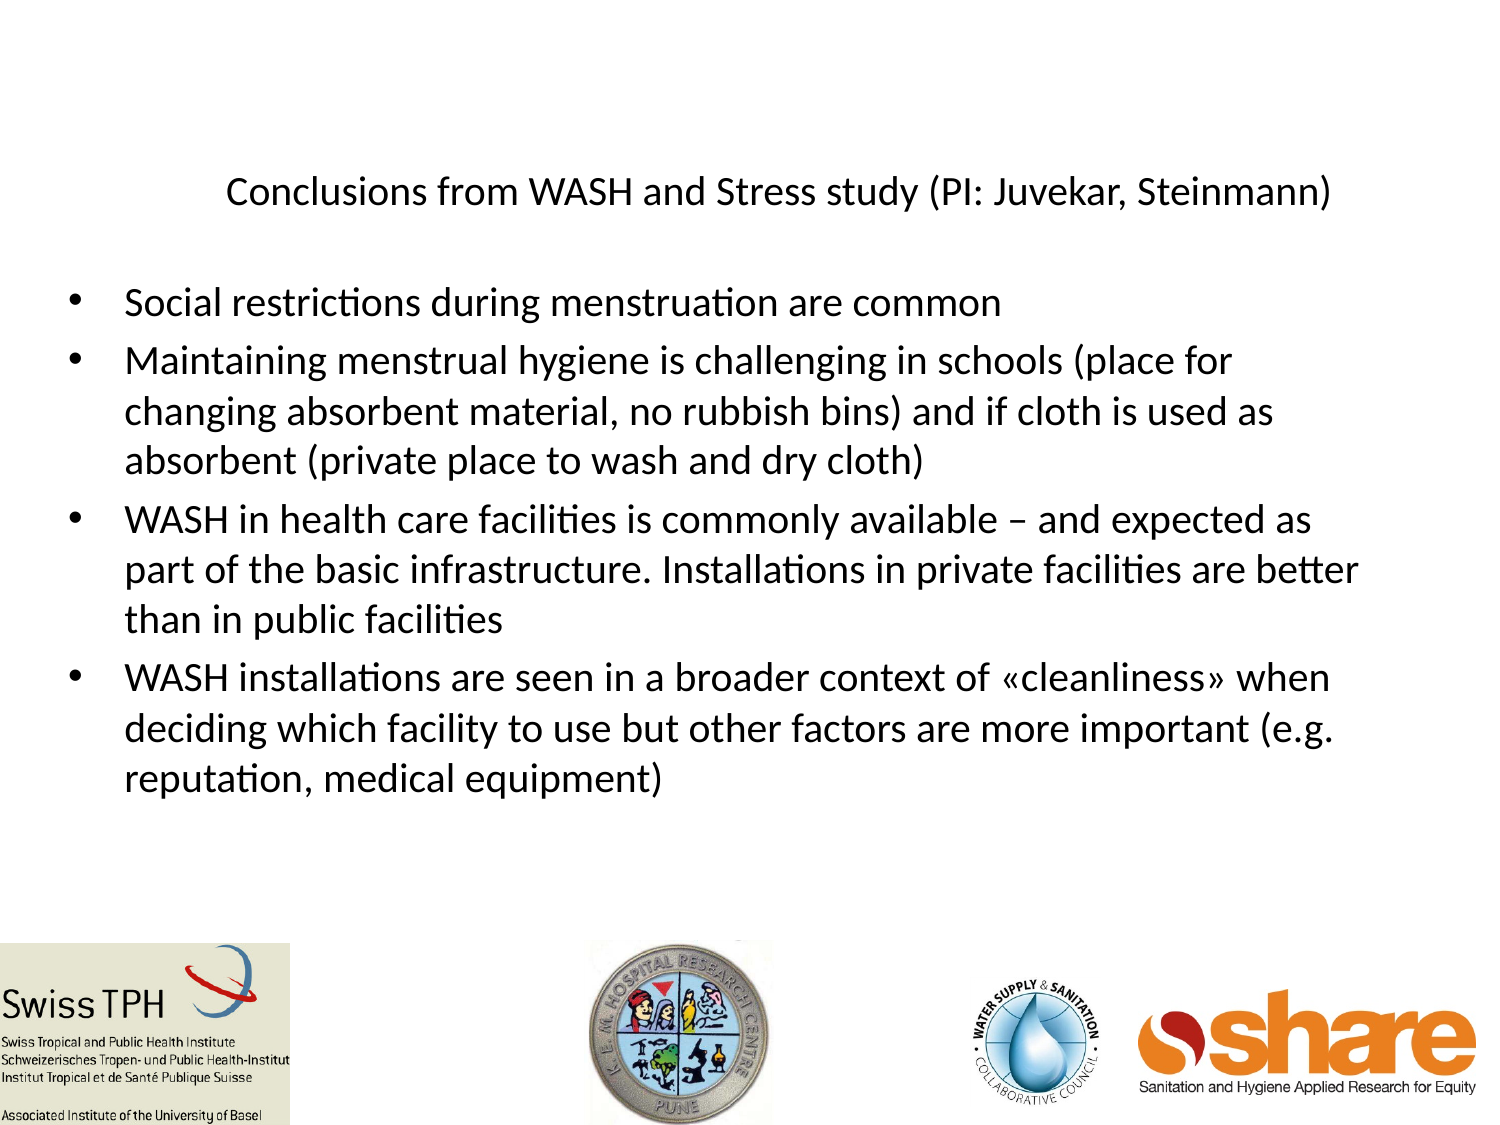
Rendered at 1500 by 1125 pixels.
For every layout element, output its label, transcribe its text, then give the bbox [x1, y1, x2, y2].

picture [970, 976, 1101, 1108]
title Conclusions from WASH and Stress study (PI: Juvekar, Steinmann) [117, 147, 1442, 231]
picture [0, 943, 290, 1125]
list Social restrictions during menstruation are common Maintaining menstrual hygiene is challenging in schools (place for changing absorbent material, no rubbish bins) and if cloth is used as absorbent (private place to wash and dry cloth) WASH in health care facilities is commonly available – and expected as part of the basic infrastructure. Installations in private facilities are better than in public facilities WASH installations are seen in a broader context of «cleanliness» when deciding which facility to use but other factors are more important (e.g. reputation, medical equipment) [53, 267, 1404, 1010]
picture [1138, 989, 1476, 1095]
picture [584, 940, 774, 1125]
